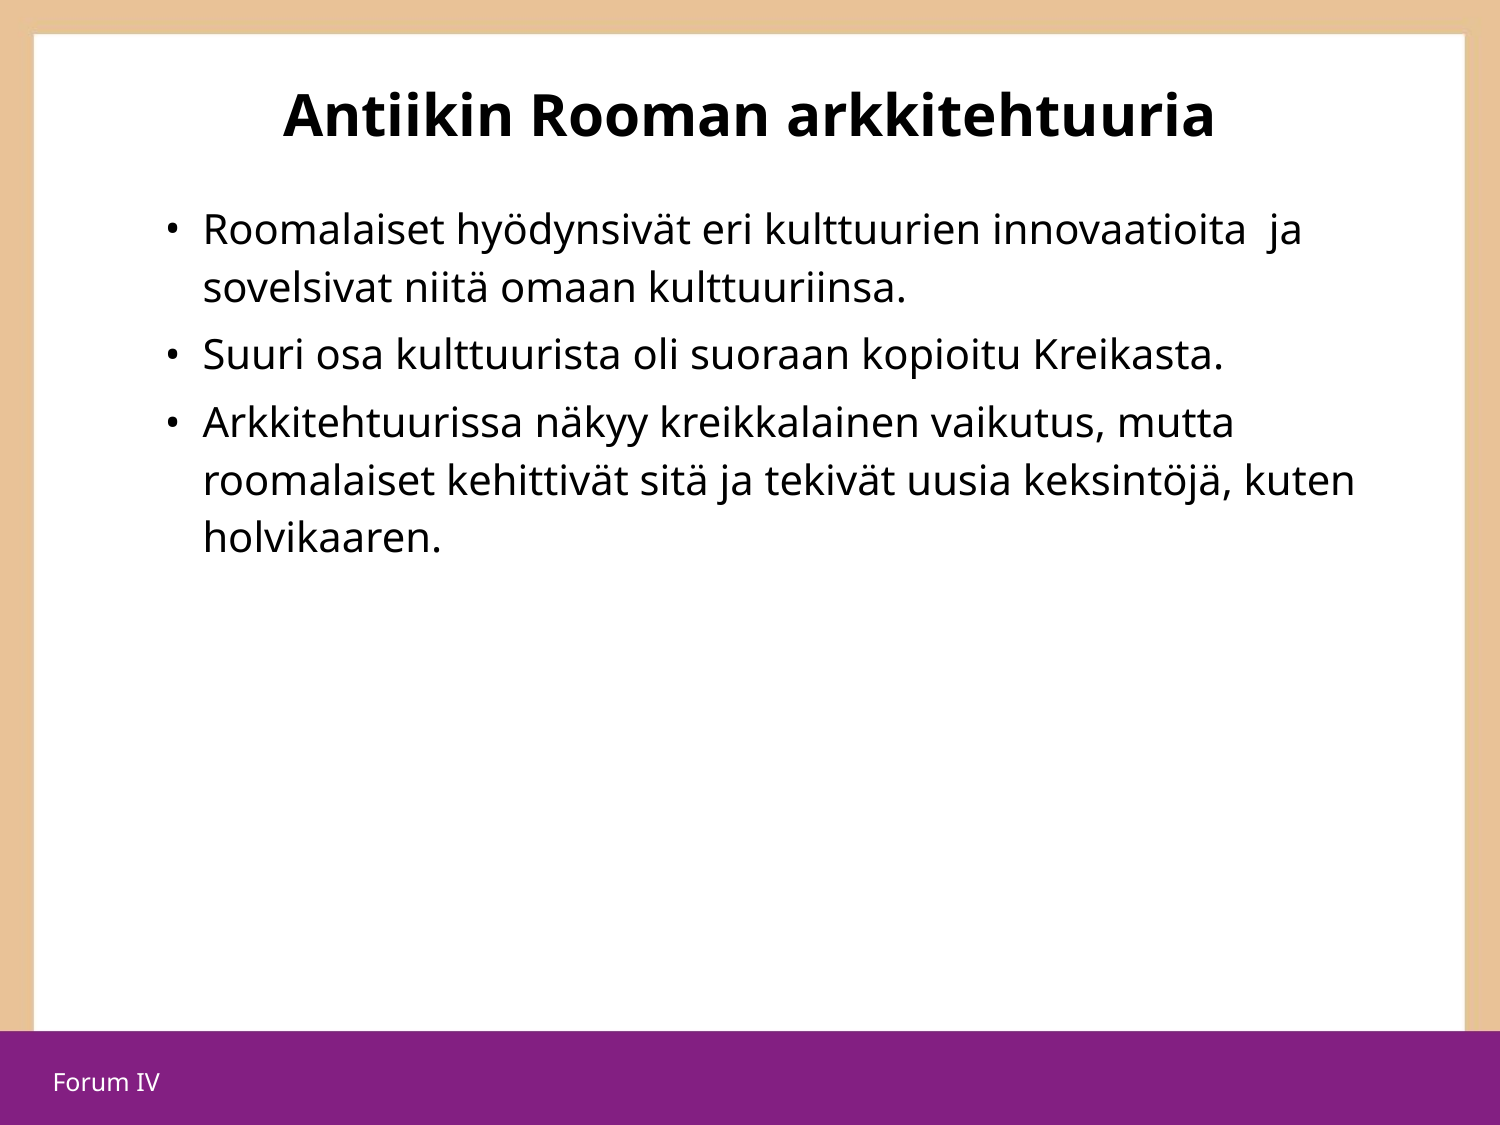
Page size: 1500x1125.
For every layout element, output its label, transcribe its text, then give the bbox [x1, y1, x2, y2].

title Antiikin Rooman arkkitehtuuria [112, 37, 1388, 187]
picture [0, 0, 1500, 1125]
list Roomalaiset hyödynsivät eri kulttuurien innovaatioita ja sovelsivat niitä omaan kulttuuriinsa. Suuri osa kulttuurista oli suoraan kopioitu Kreikasta. Arkkitehtuurissa näkyy kreikkalainen vaikutus, mutta roomalaiset kehittivät sitä ja tekivät uusia keksintöjä, kuten holvikaaren. [112, 187, 1388, 926]
